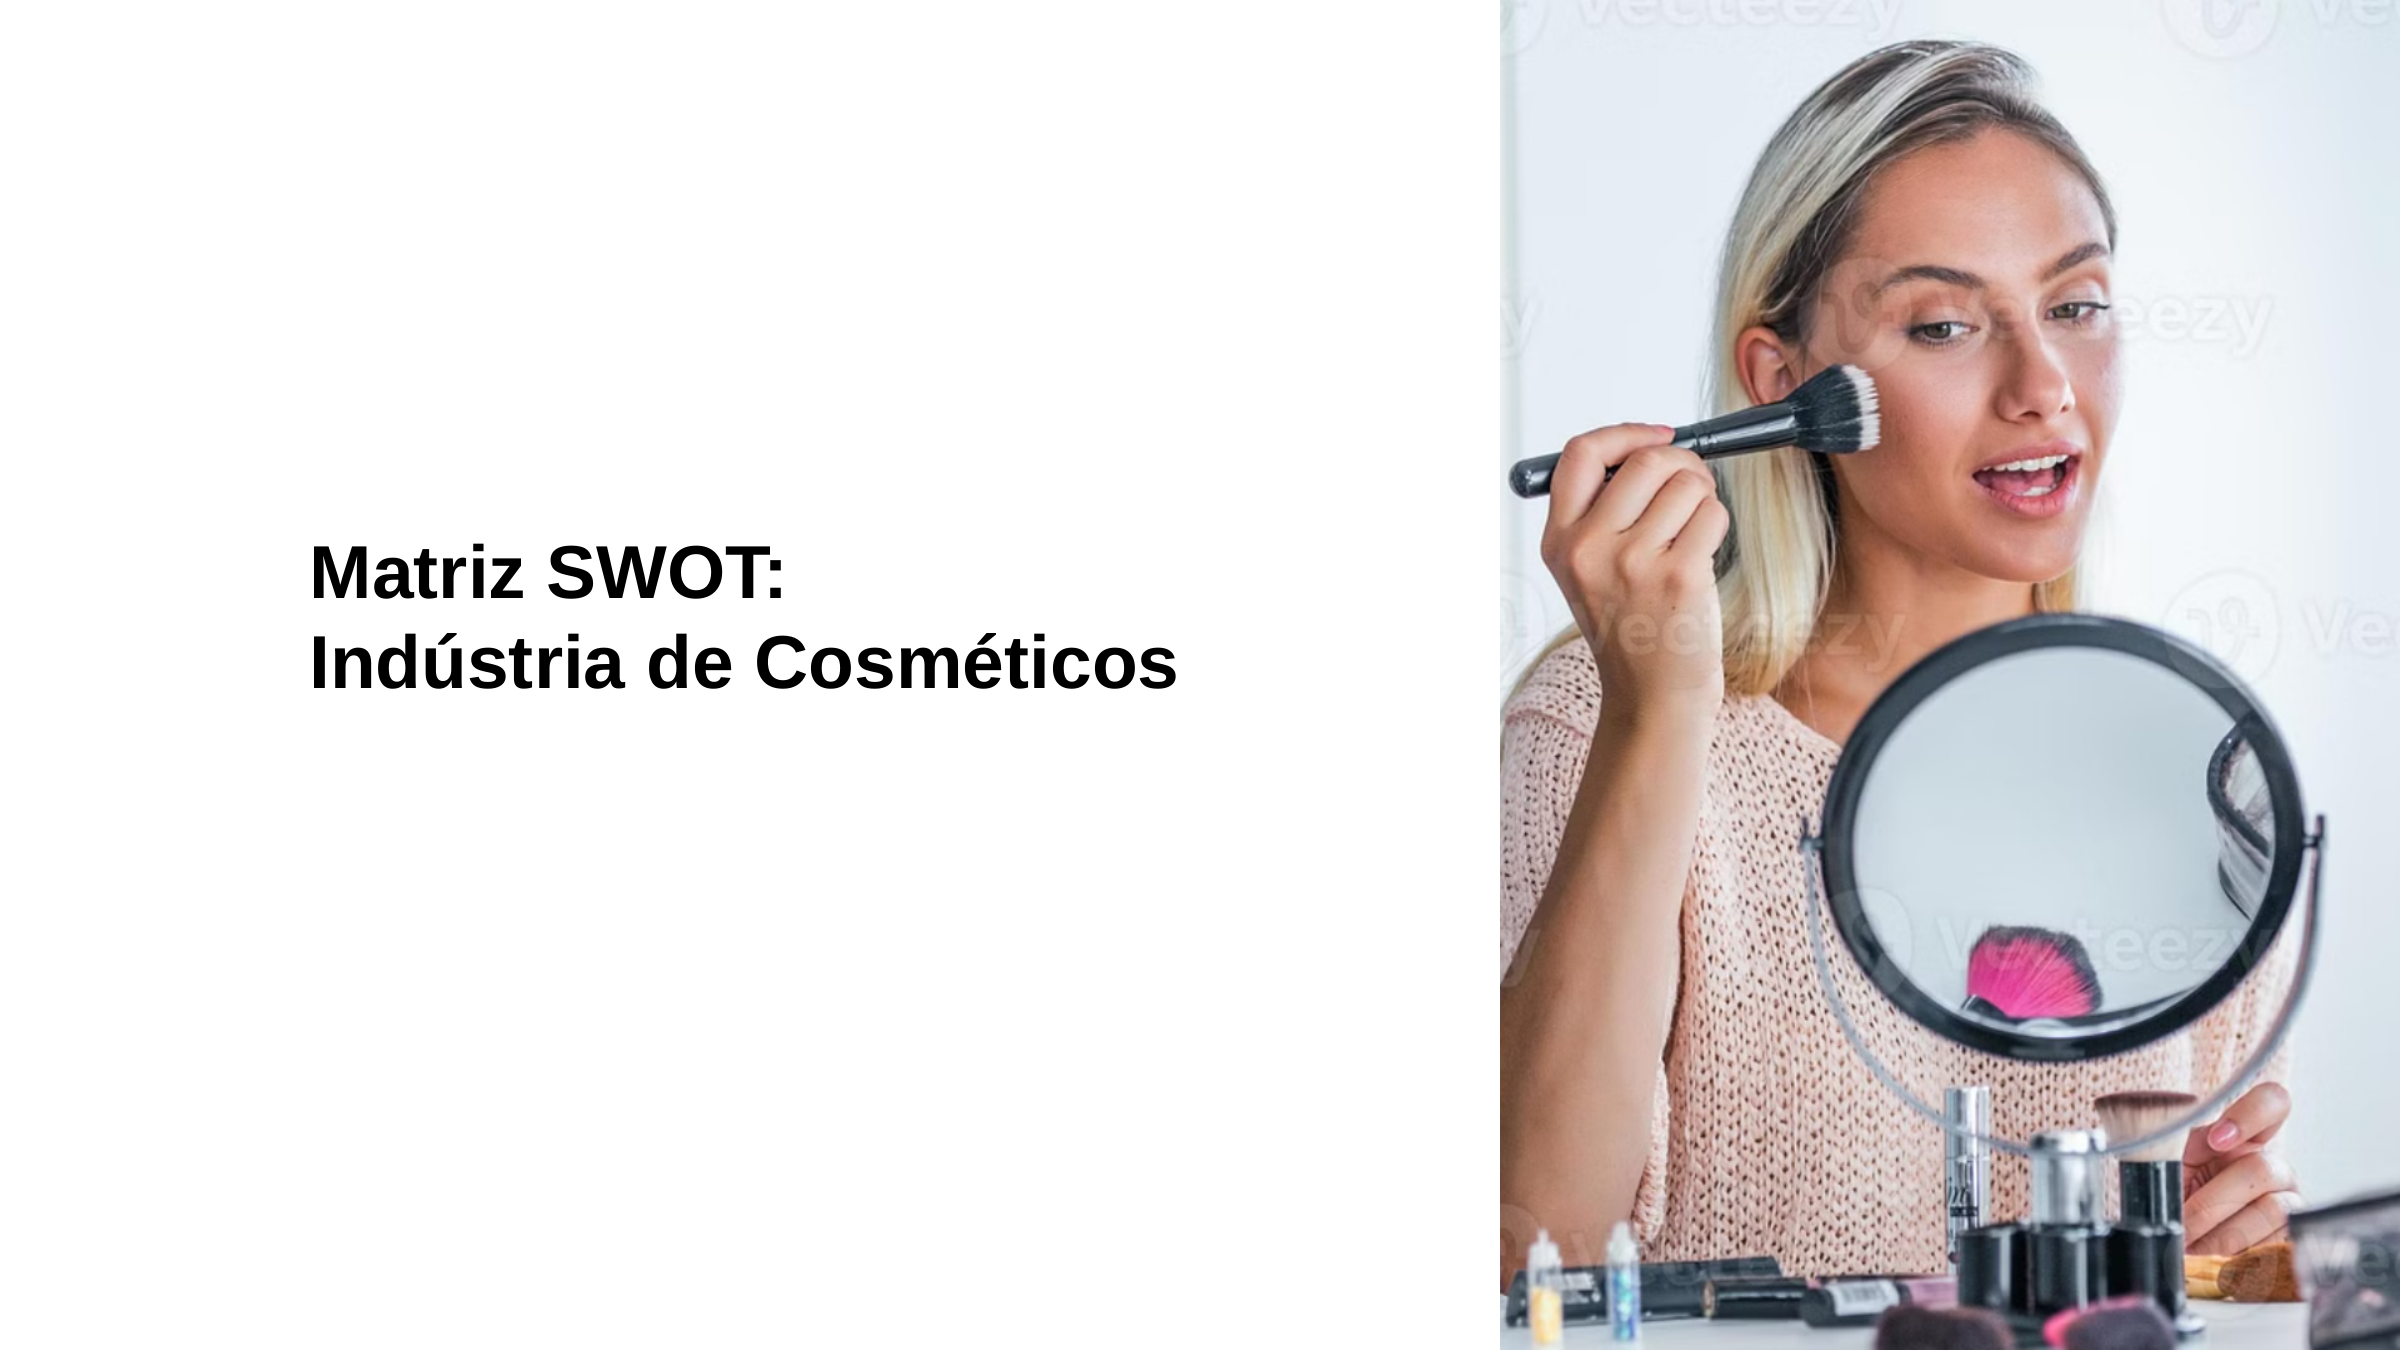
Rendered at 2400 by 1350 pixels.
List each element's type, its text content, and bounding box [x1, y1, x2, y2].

picture [1499, 0, 2400, 1350]
text_box Matriz SWOT: Indústria de Cosméticos [294, 516, 1196, 712]
